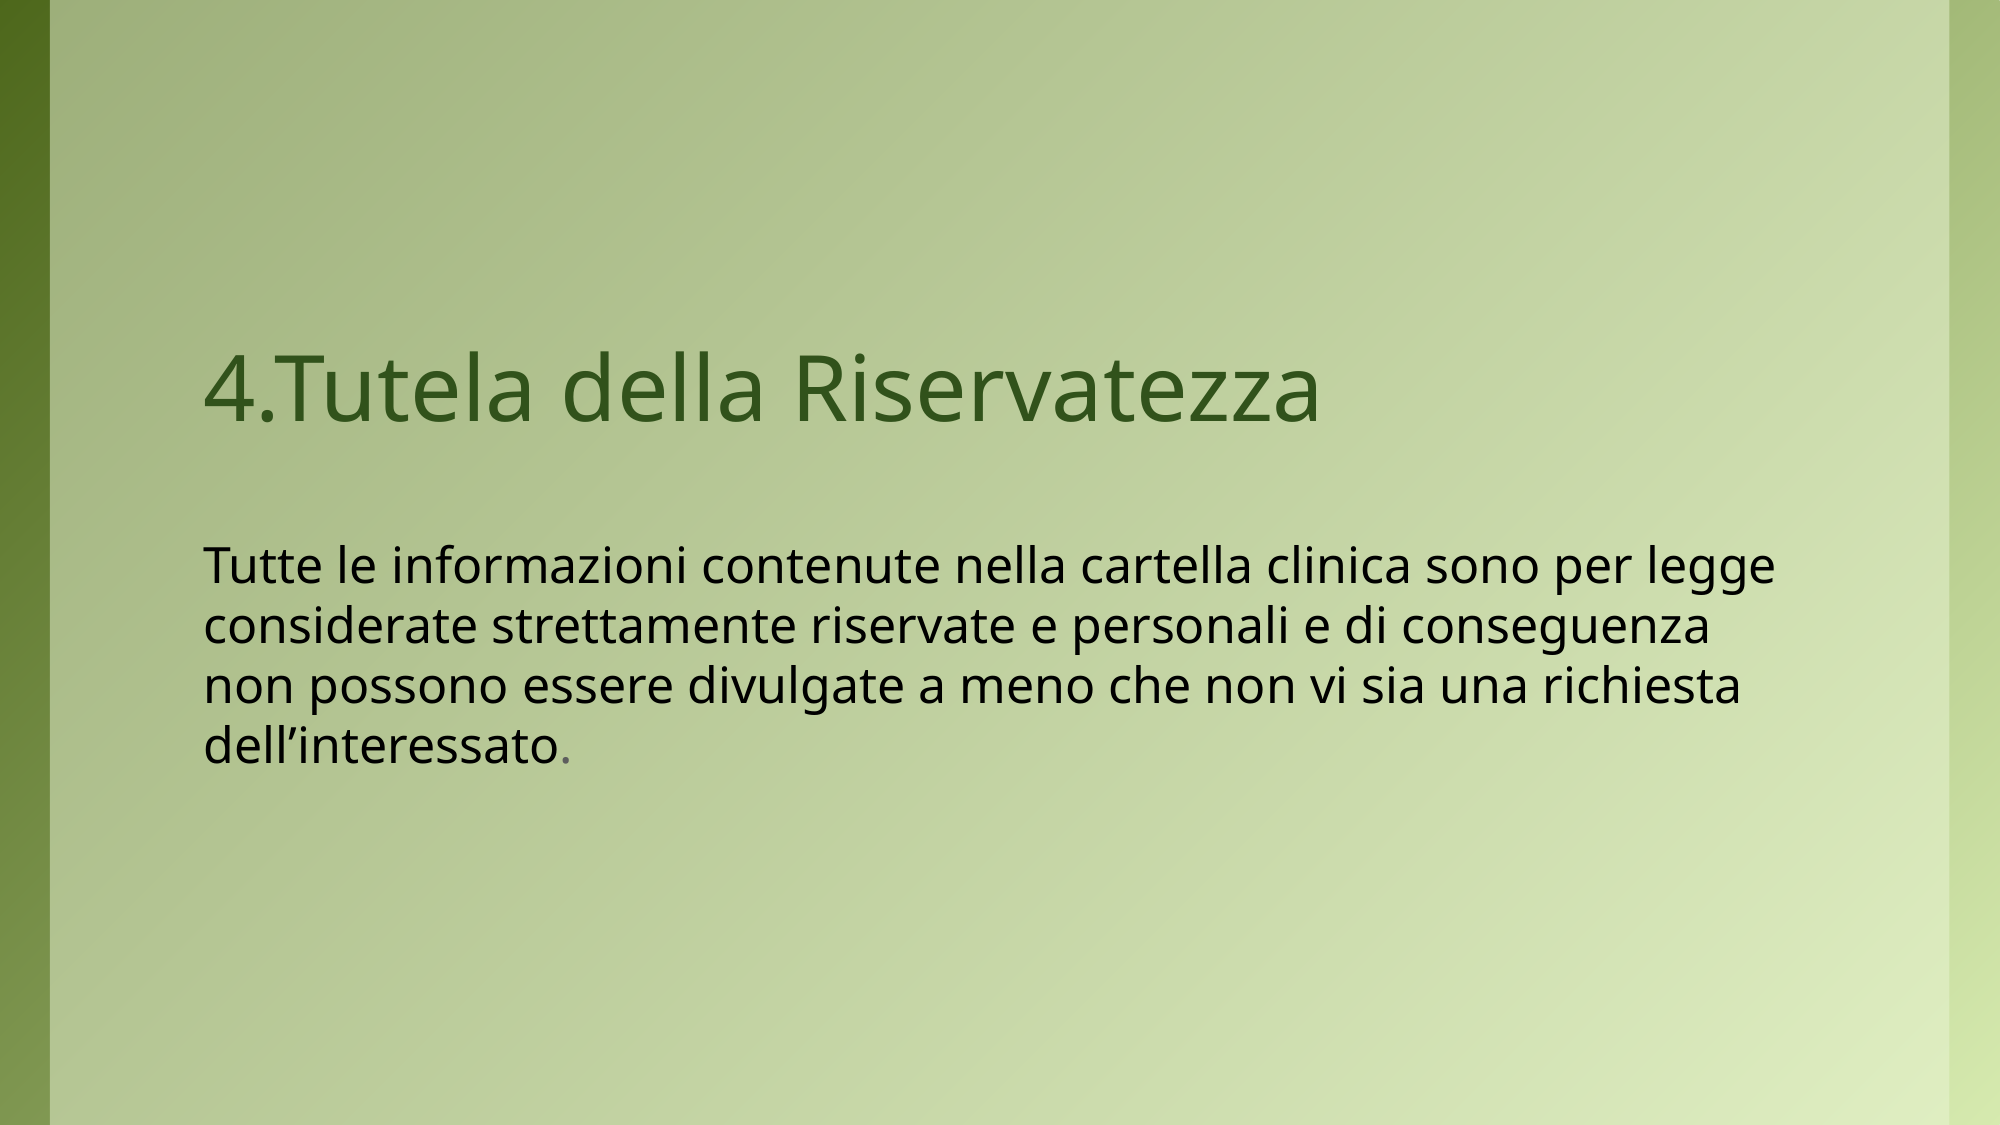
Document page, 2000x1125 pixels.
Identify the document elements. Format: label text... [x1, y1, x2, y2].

text_box 4.Tutela della Riservatezza Tutte le informazioni contenute nella cartella clinica sono per legge considerate strettamente riservate e personali e di conseguenza non possono essere divulgate a meno che non vi sia una richiesta dell’interessato. [188, 339, 1811, 781]
